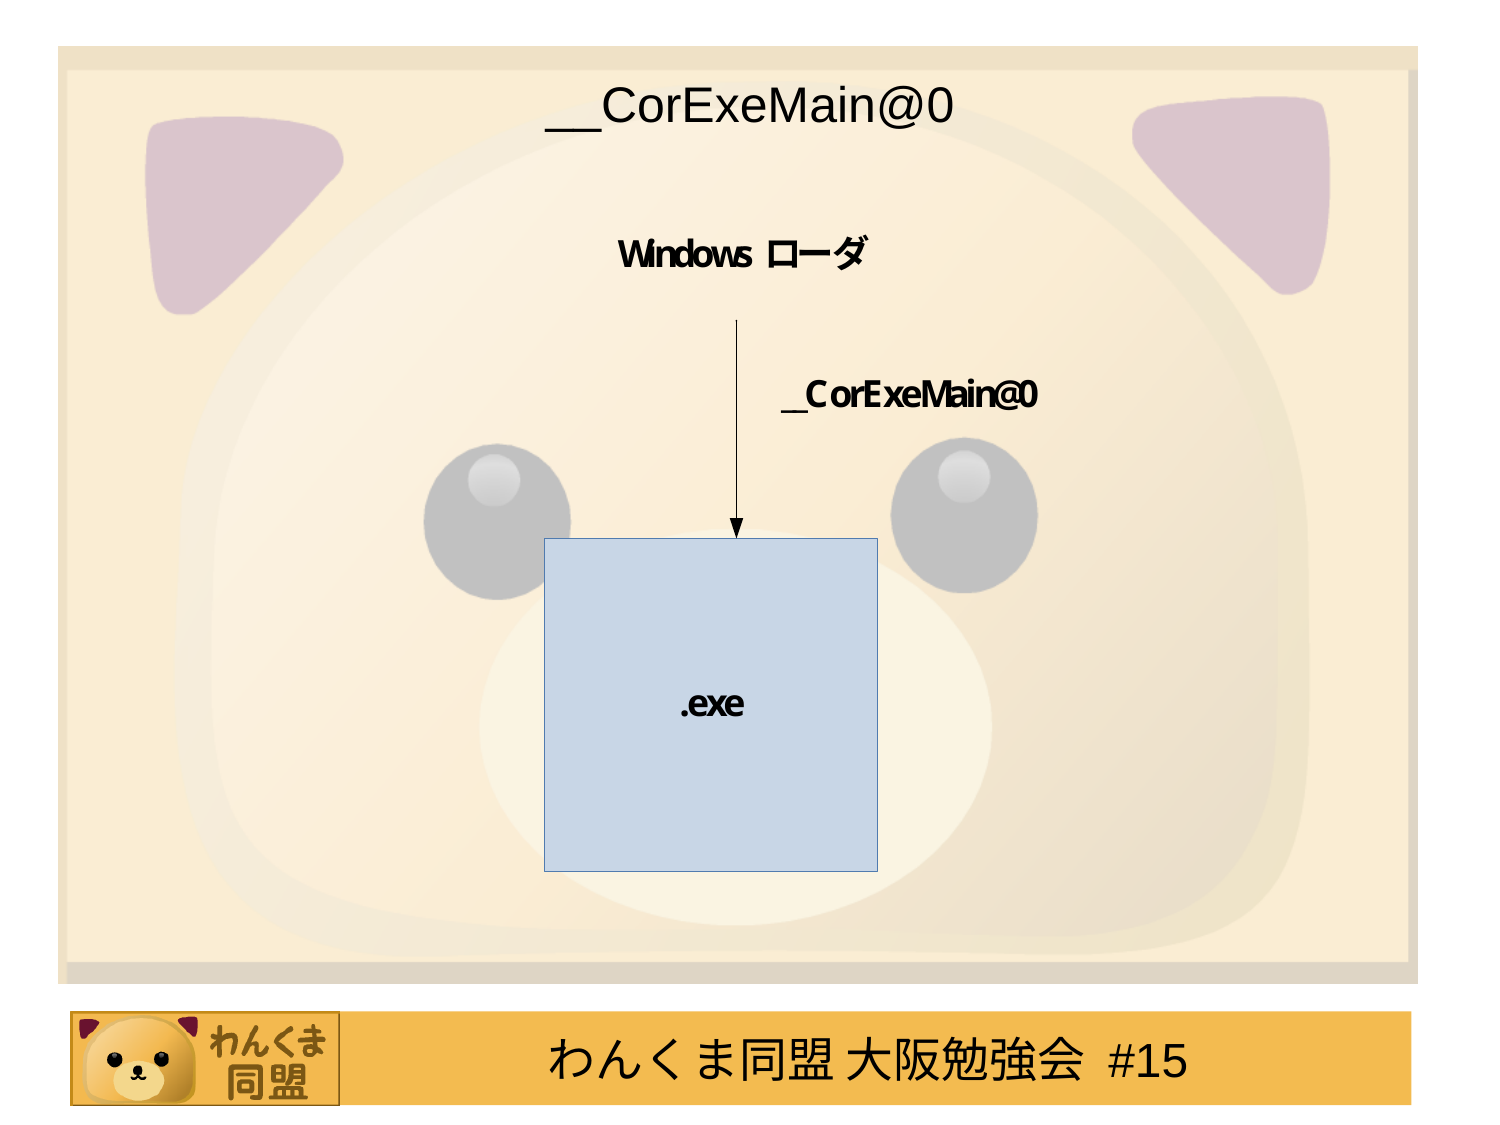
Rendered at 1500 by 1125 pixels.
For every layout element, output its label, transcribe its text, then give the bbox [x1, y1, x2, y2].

title __CorExeMain@0 [74, 44, 1426, 162]
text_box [386, 175, 1106, 876]
picture [70, 1011, 340, 1106]
picture [58, 46, 1418, 984]
